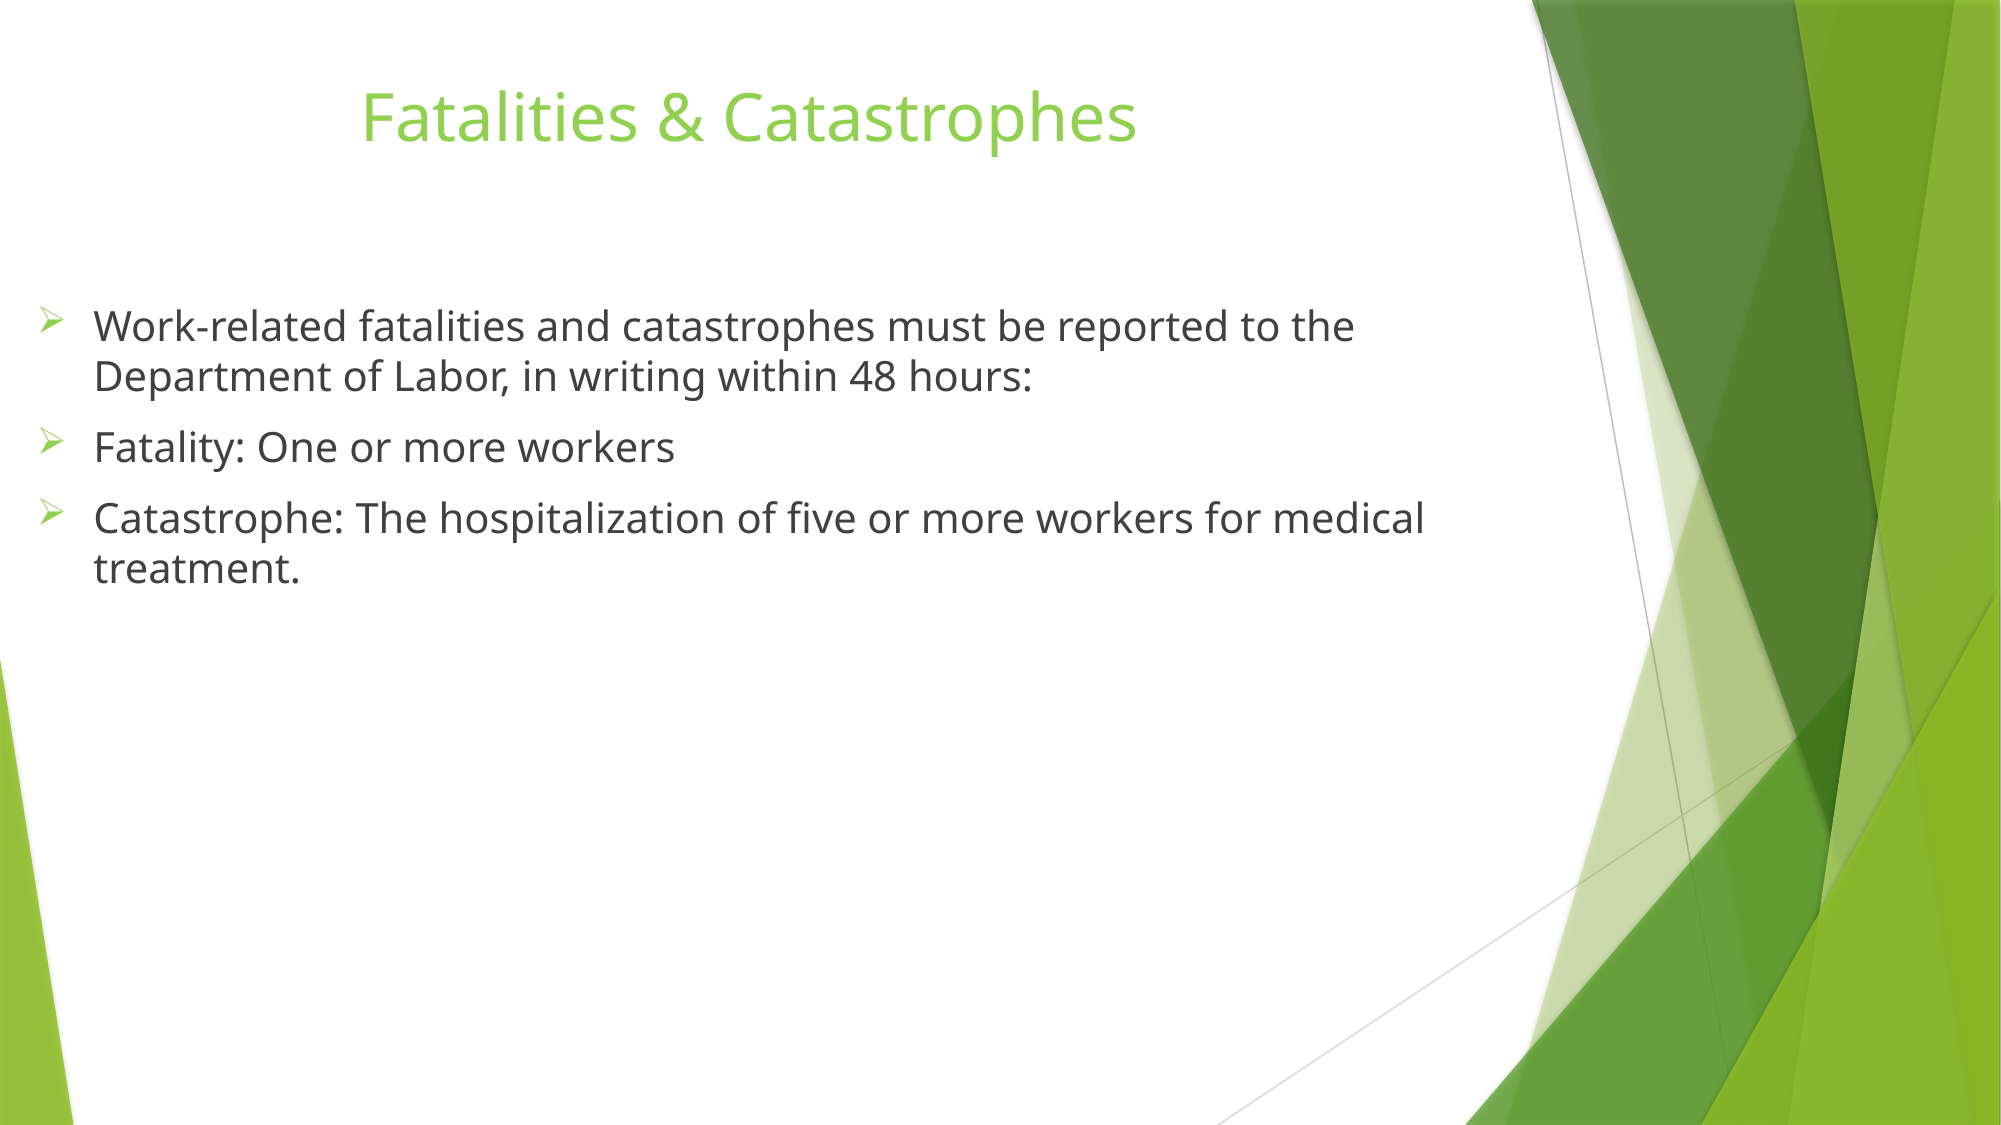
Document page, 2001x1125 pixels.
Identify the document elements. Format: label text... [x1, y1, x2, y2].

text_box Fatalities & Catastrophes [0, 74, 1500, 155]
text_box Work-related fatalities and catastrophes must be reported to the Department of Labor, in writing within 48 hours: Fatality: One or more workers Catastrophe: The hospitalization of five or more workers for medical treatment. [0, 299, 1500, 592]
